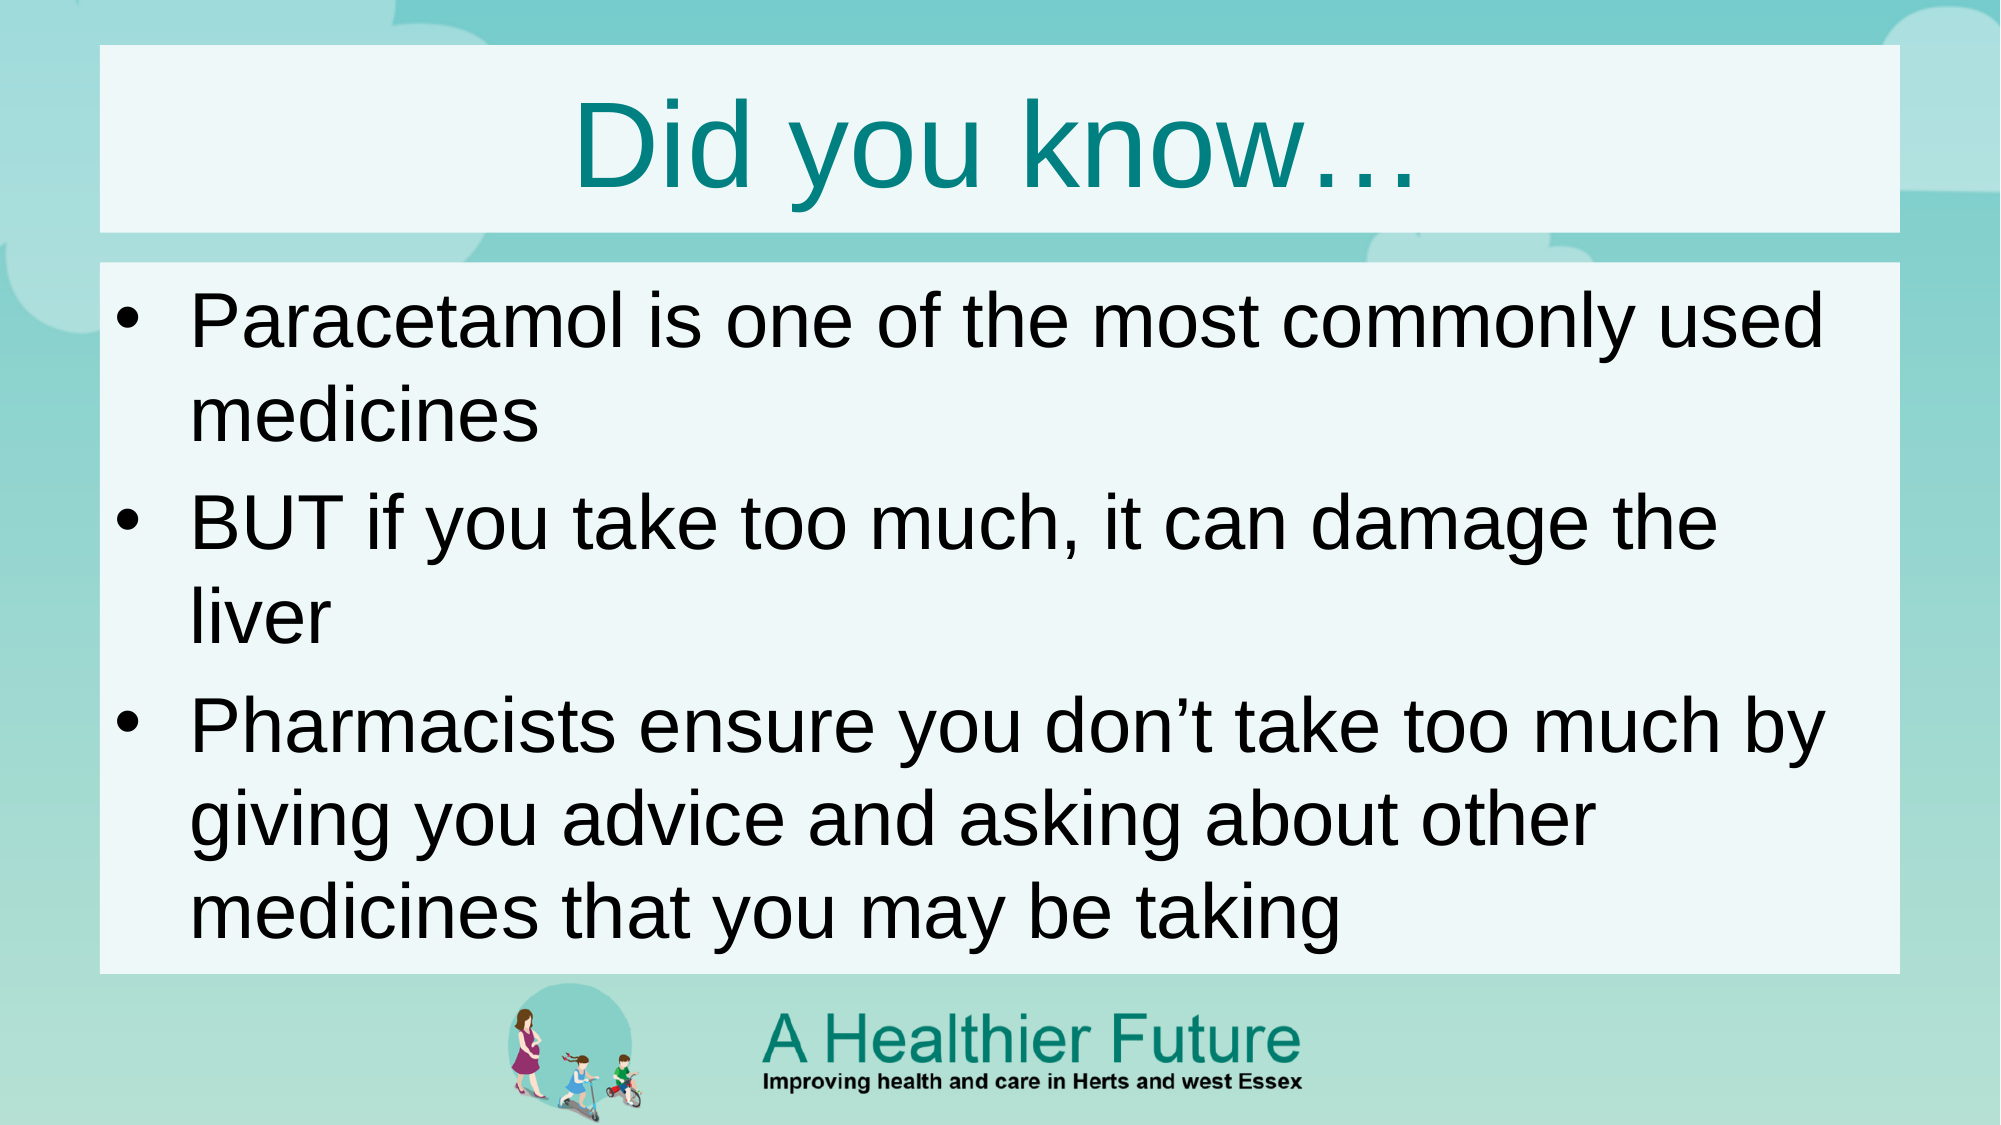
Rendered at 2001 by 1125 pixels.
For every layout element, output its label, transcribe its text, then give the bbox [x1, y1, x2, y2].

list Paracetamol is one of the most commonly used medicines BUT if you take too much, it can damage the liver Pharmacists ensure you don’t take too much by giving you advice and asking about other medicines that you may be taking [99, 262, 1900, 974]
picture [0, 0, 2001, 1125]
title Did you know… [99, 45, 1900, 233]
